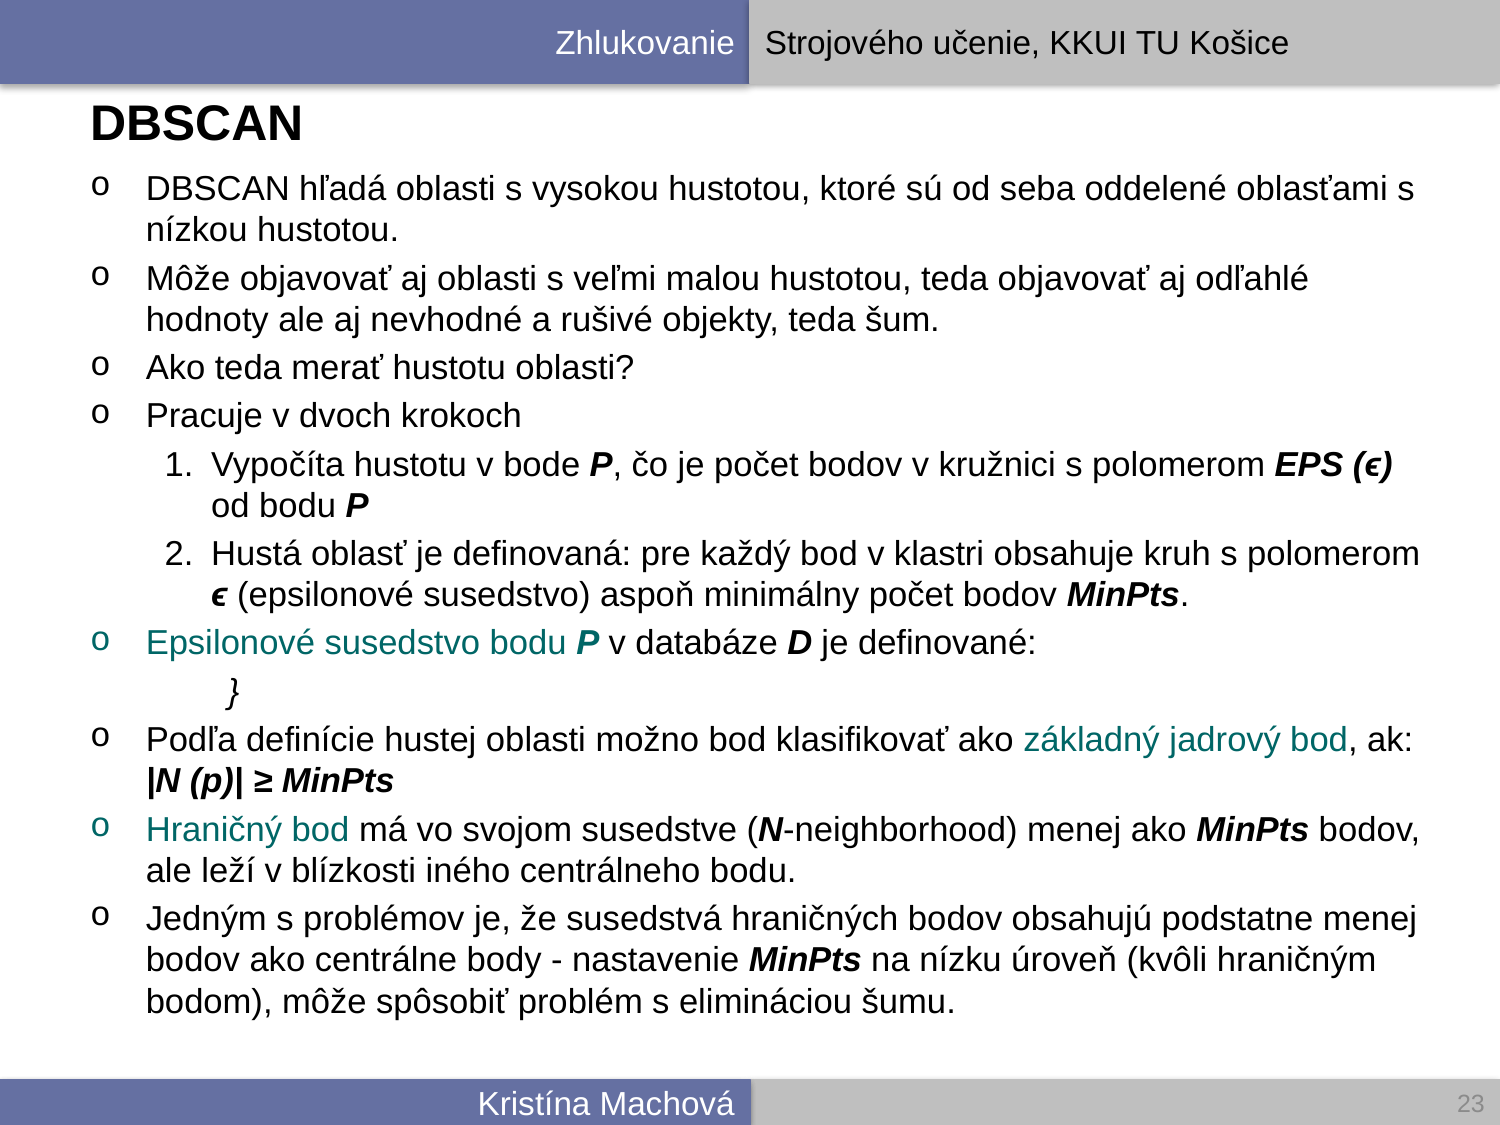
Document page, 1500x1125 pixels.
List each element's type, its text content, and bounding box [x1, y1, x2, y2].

title DBSCAN [75, 83, 1425, 159]
slide_number 23 [987, 1079, 1500, 1125]
